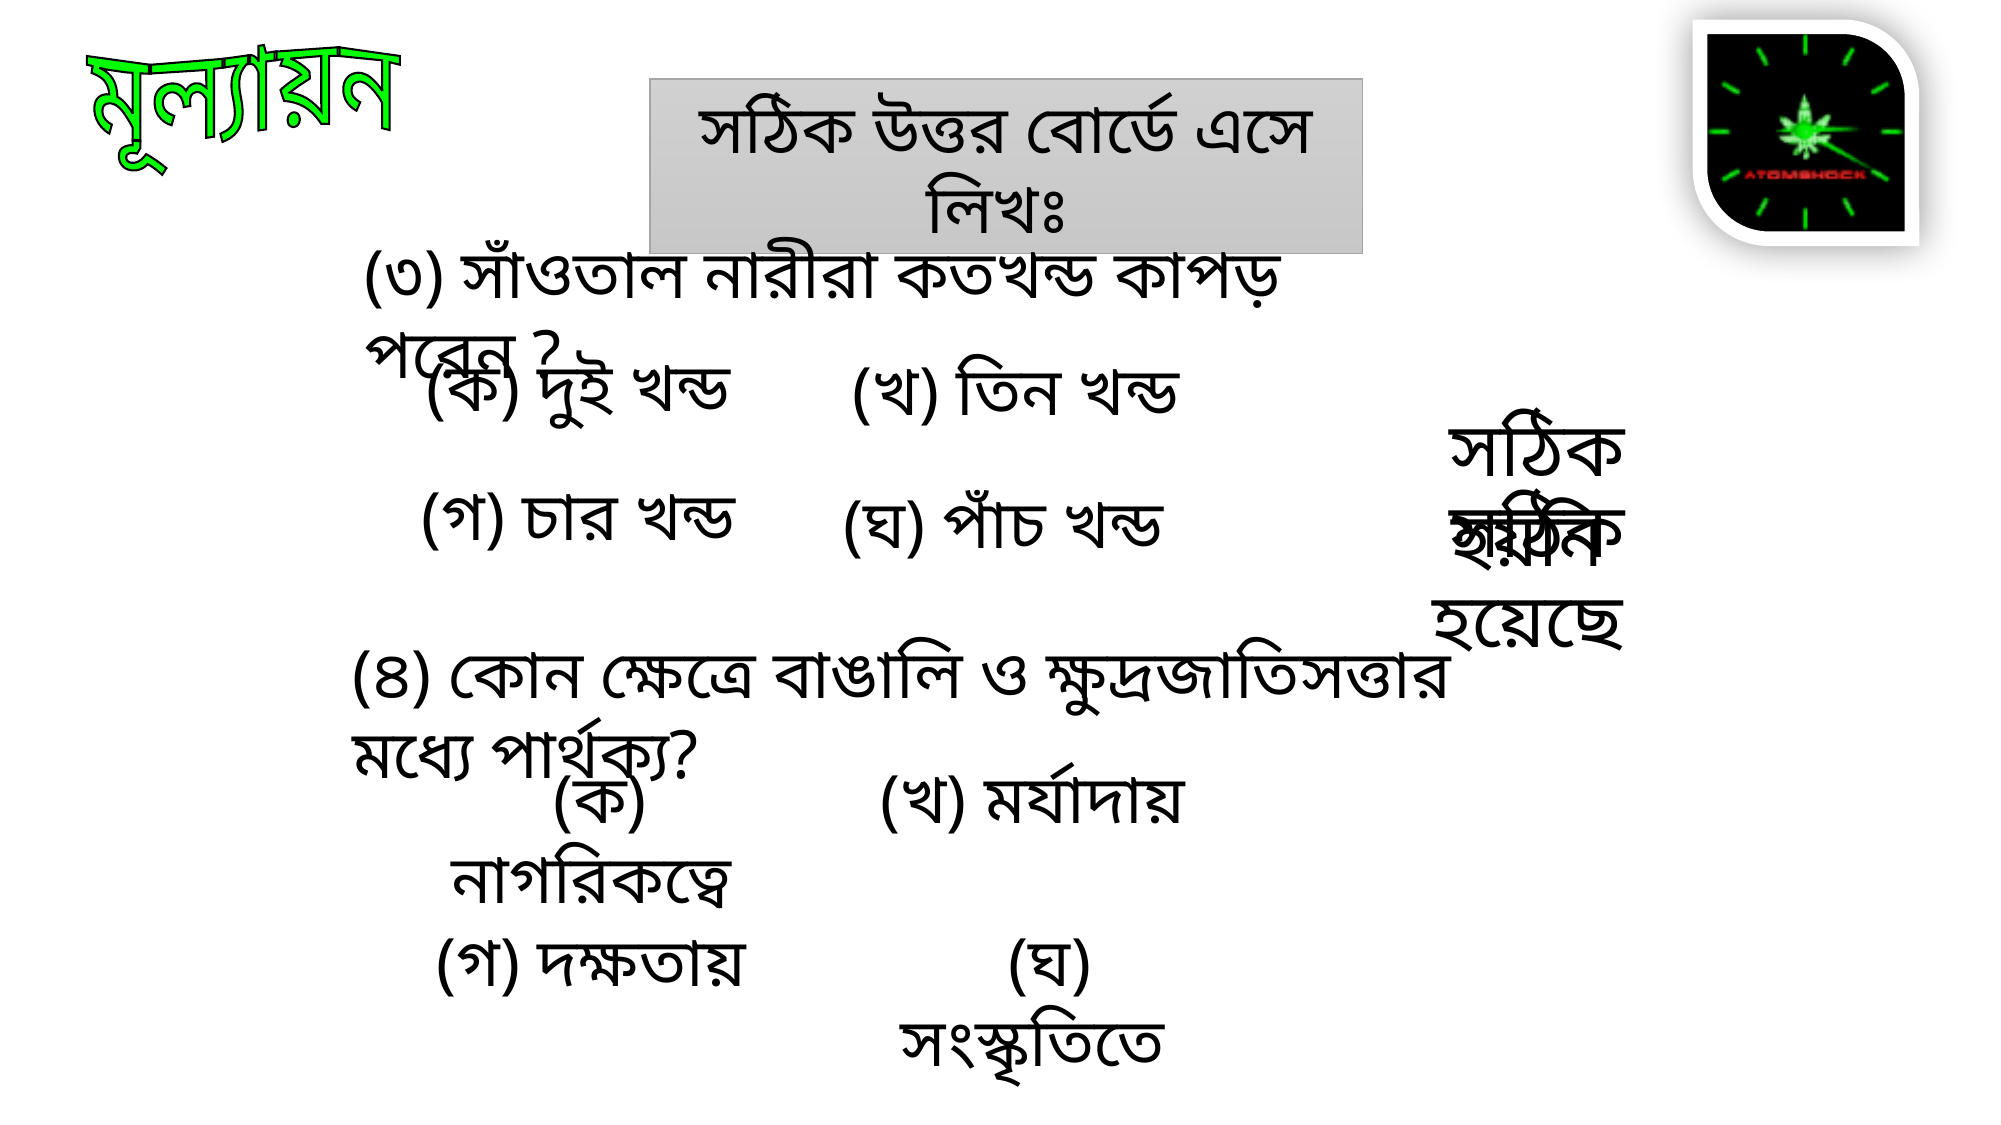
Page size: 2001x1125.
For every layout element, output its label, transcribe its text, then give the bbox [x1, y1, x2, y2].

text_box (গ) চার খন্ড [399, 466, 775, 562]
text_box (ঘ) সংস্কৃতিতে [862, 912, 1238, 1088]
text_box (খ) তিন খন্ড [837, 341, 1213, 437]
text_box সঠিক হয়েছে [1374, 474, 1700, 670]
text_box (খ) মর্যাদায় [862, 749, 1238, 845]
text_box (৩) সাঁওতাল নারীরা কতখন্ড কাপড় পরেন ? [349, 224, 1338, 400]
text_box (৪) কোন ক্ষেত্রে বাঙালি ও ক্ষুদ্রজাতিসত্তার মধ্যে পার্থক্য? [337, 624, 1513, 800]
text_box মূল্যায়ন [85, 43, 401, 177]
text_box সঠিক উত্তর বোর্ডে এসে লিখঃ [649, 78, 1363, 254]
text_box (ঘ) পাঁচ খন্ড [824, 474, 1200, 570]
text_box (গ) দক্ষতায় [412, 912, 788, 1008]
text_box সঠিক হয়নি [1362, 393, 1713, 589]
text_box (ক) দুই খন্ড [399, 337, 775, 433]
picture [1699, 26, 1912, 239]
text_box (ক) নাগরিকত্বে [412, 749, 788, 912]
